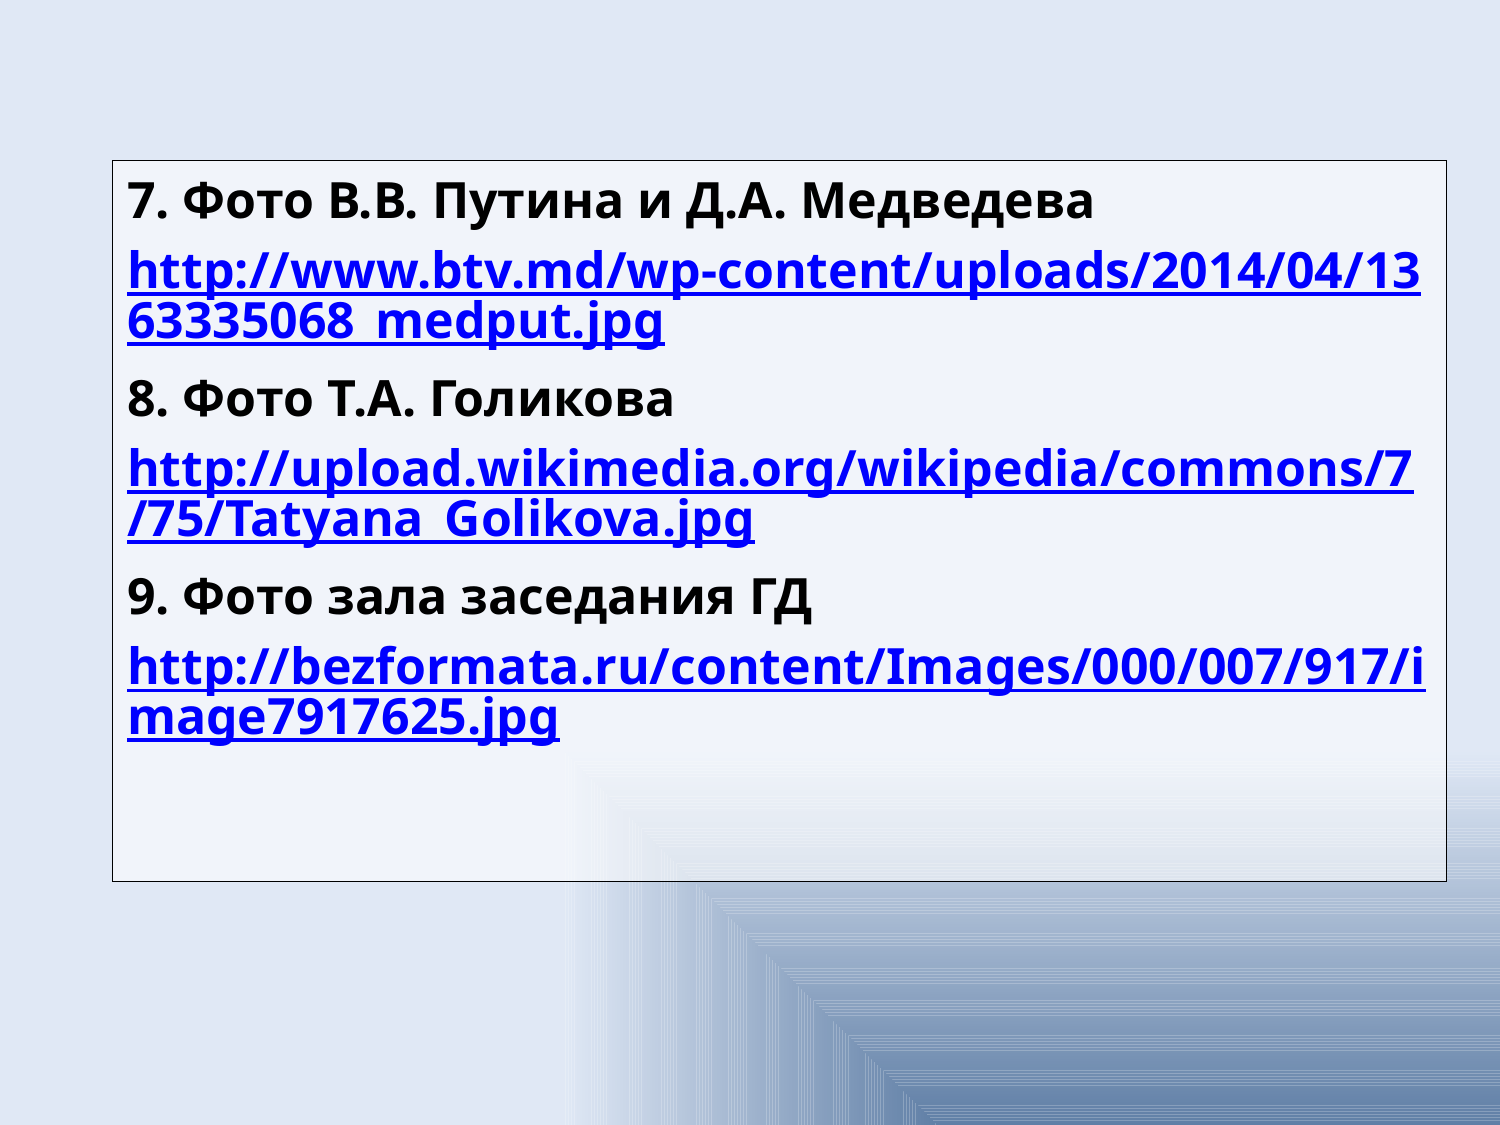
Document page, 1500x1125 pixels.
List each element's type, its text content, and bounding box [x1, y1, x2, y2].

subtitle 7. Фото В.В. Путина и Д.А. Медведева http://www.btv.md/wp-content/uploads/2014/04/1363335068_medput.jpg 8. Фото Т.А. Голикова http://upload.wikimedia.org/wikipedia/commons/7/75/Tatyana_Golikova.jpg 9. Фото зала заседания ГД http://bezformata.ru/content/Images/000/007/917/image7917625.jpg [112, 160, 1447, 882]
